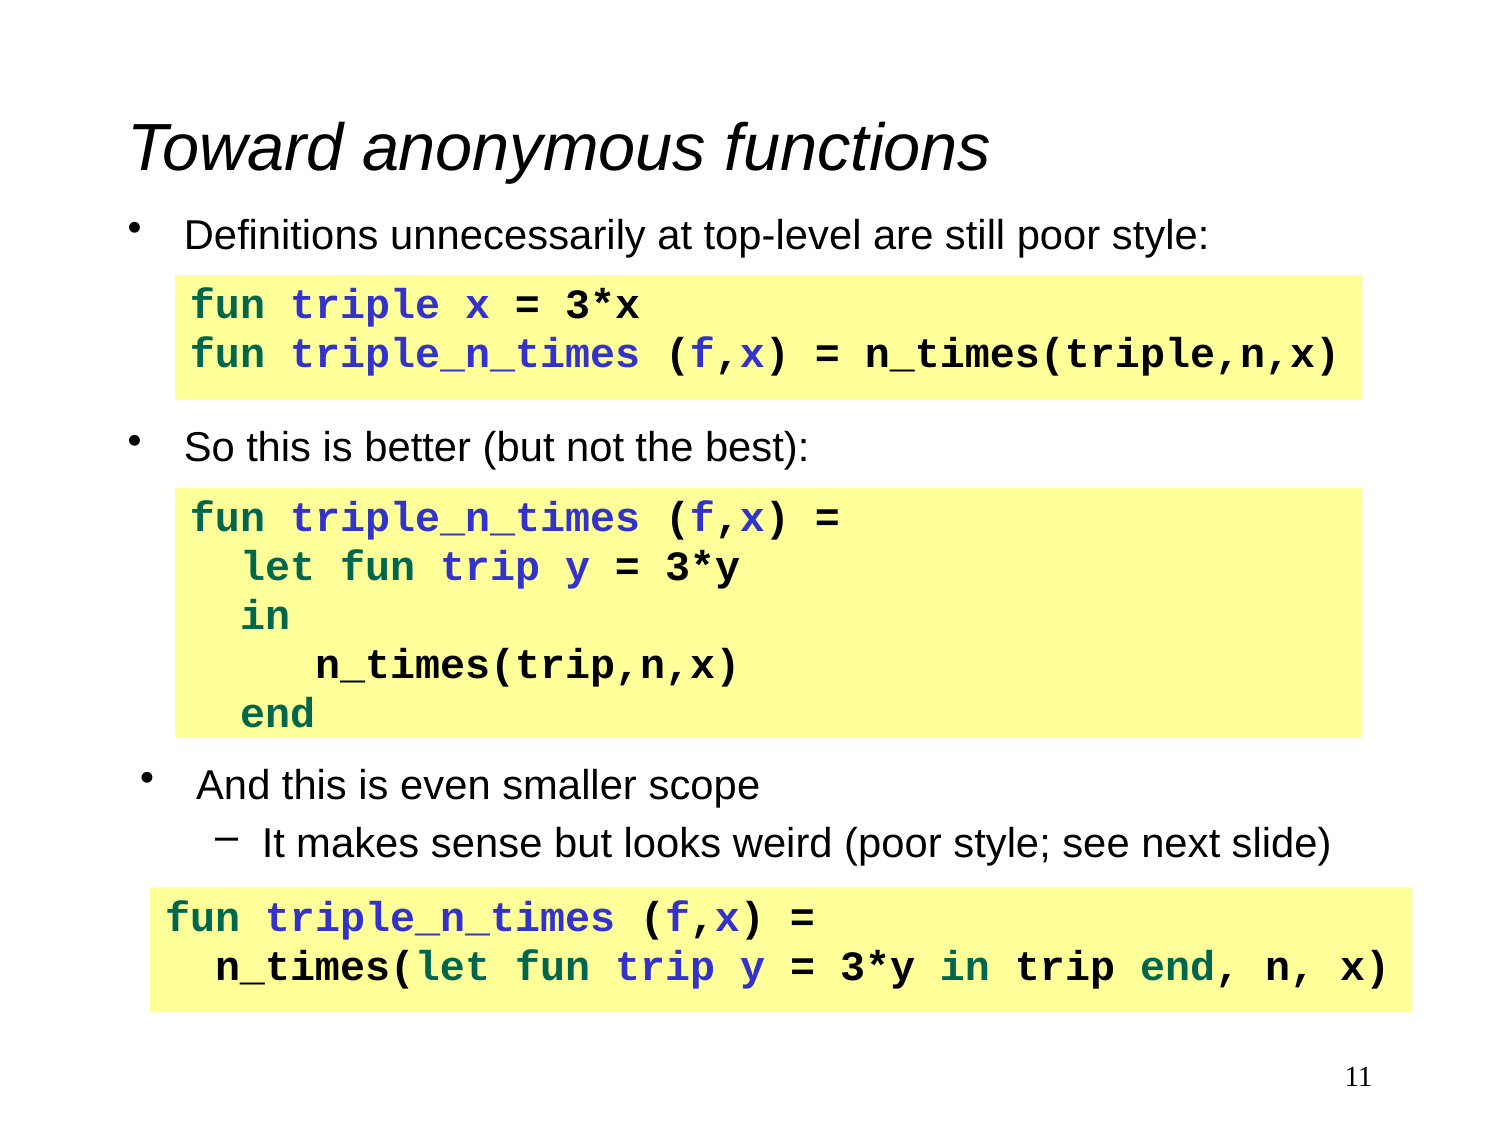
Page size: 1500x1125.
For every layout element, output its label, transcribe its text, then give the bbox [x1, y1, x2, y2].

list Definitions unnecessarily at top-level are still poor style: [112, 199, 1388, 301]
text_box fun triple_n_times (f,x) = let fun trip y = 3*y in n_times(trip,n,x) end [174, 487, 1363, 738]
text_box And this is even smaller scope It makes sense but looks weird (poor style; see next slide) [124, 750, 1400, 875]
text_box fun triple x = 3*x fun triple_n_times (f,x) = n_times(triple,n,x) [174, 275, 1363, 400]
text_box So this is better (but not the best): [112, 412, 1388, 513]
slide_number 11 [1074, 1049, 1388, 1125]
text_box fun triple_n_times (f,x) = n_times(let fun trip y = 3*y in trip end, n, x) [149, 887, 1413, 1013]
title Toward anonymous functions [112, 49, 1388, 199]
